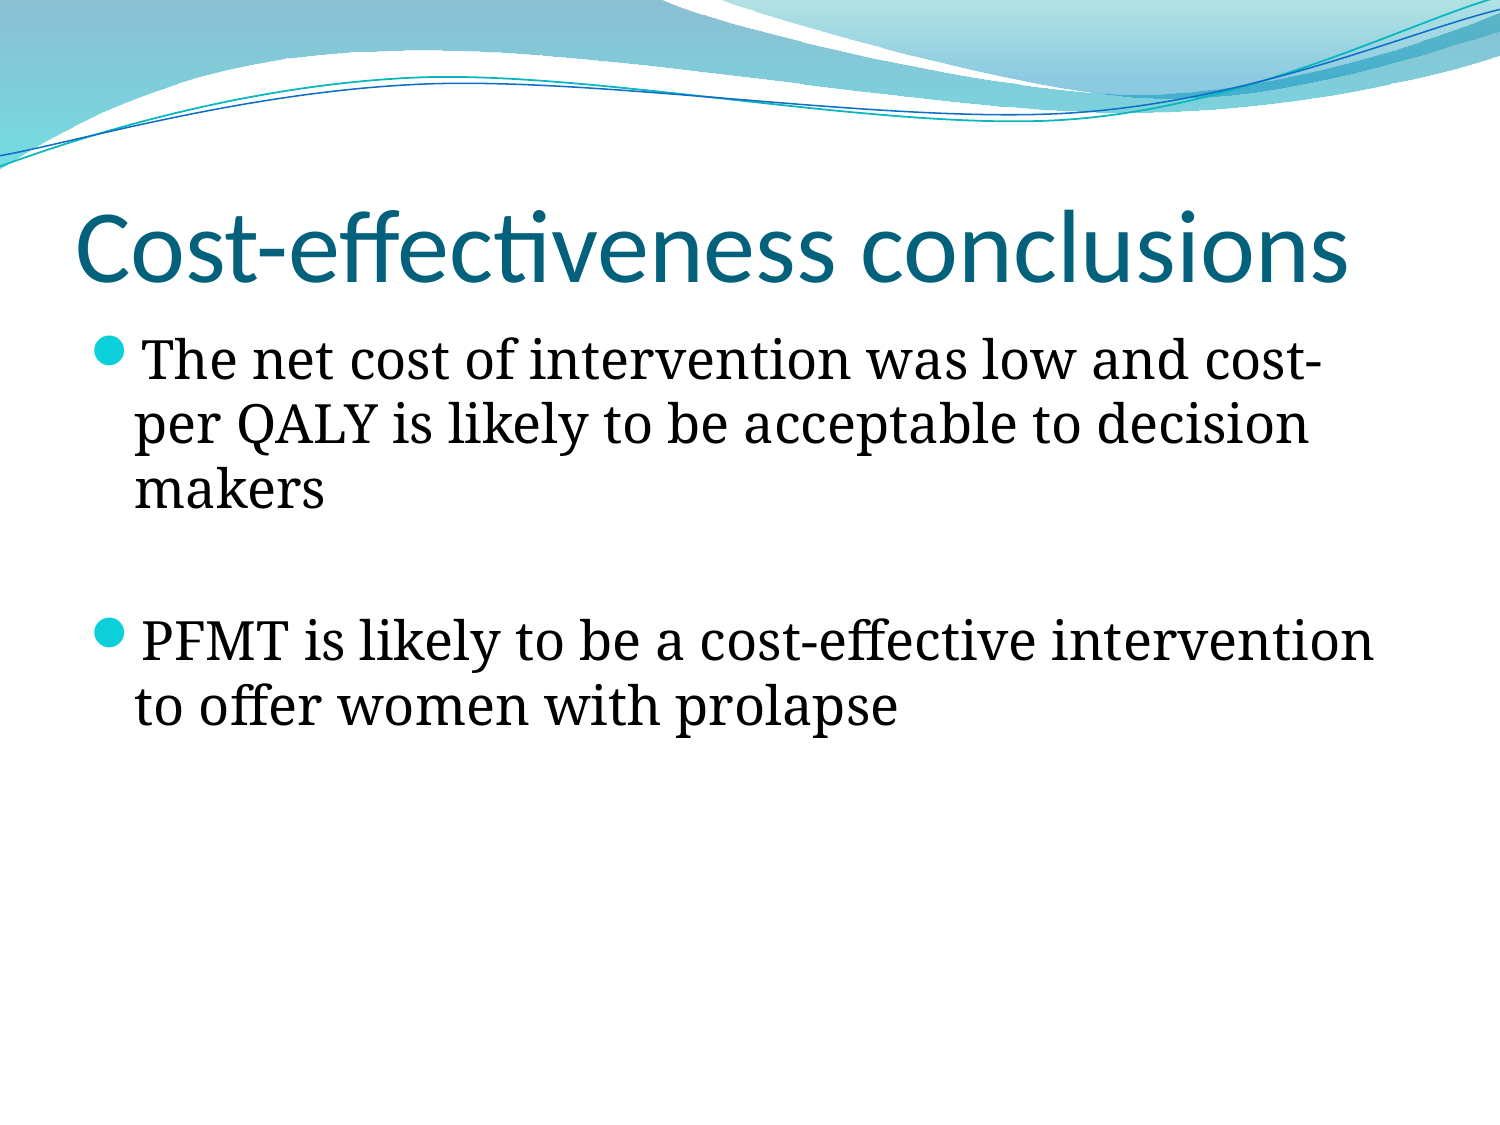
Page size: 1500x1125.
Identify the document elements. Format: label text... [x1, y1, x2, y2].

title Cost-effectiveness conclusions [74, 115, 1426, 304]
list The net cost of intervention was low and cost-per QALY is likely to be acceptable to decision makers PFMT is likely to be a cost-effective intervention to offer women with prolapse [74, 317, 1426, 1038]
